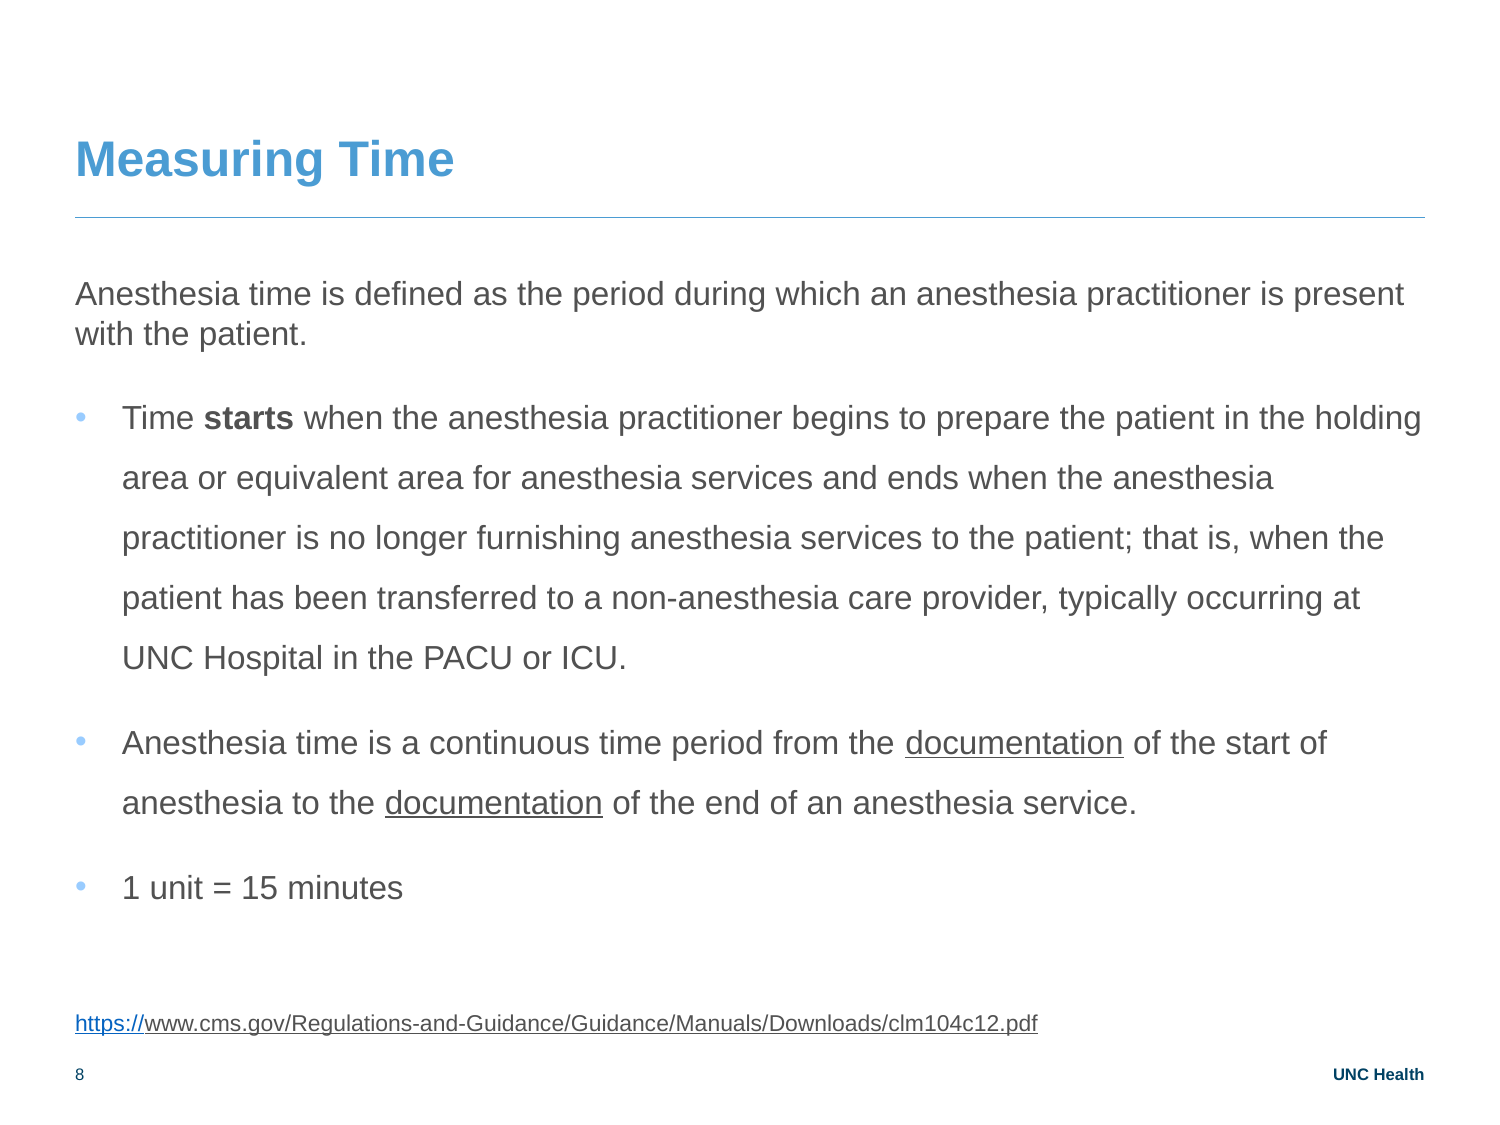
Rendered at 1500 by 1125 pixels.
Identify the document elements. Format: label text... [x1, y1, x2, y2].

slide_number 8 [75, 1050, 128, 1085]
title Measuring Time [75, 56, 1425, 175]
list Anesthesia time is defined as the period during which an anesthesia practitioner is present with the patient. Time starts when the anesthesia practitioner begins to prepare the patient in the holding area or equivalent area for anesthesia services and ends when the anesthesia practitioner is no longer furnishing anesthesia services to the patient; that is, when the patient has been transferred to a non-anesthesia care provider, typically occurring at UNC Hospital in the PACU or ICU. Anesthesia time is a continuous time period from the documentation of the start of anesthesia to the documentation of the end of an anesthesia service. 1 unit = 15 minutes https://www.cms.gov/Regulations-and-Guidance/Guidance/Manuals/Downloads/clm104c12.pdf [75, 259, 1425, 1028]
